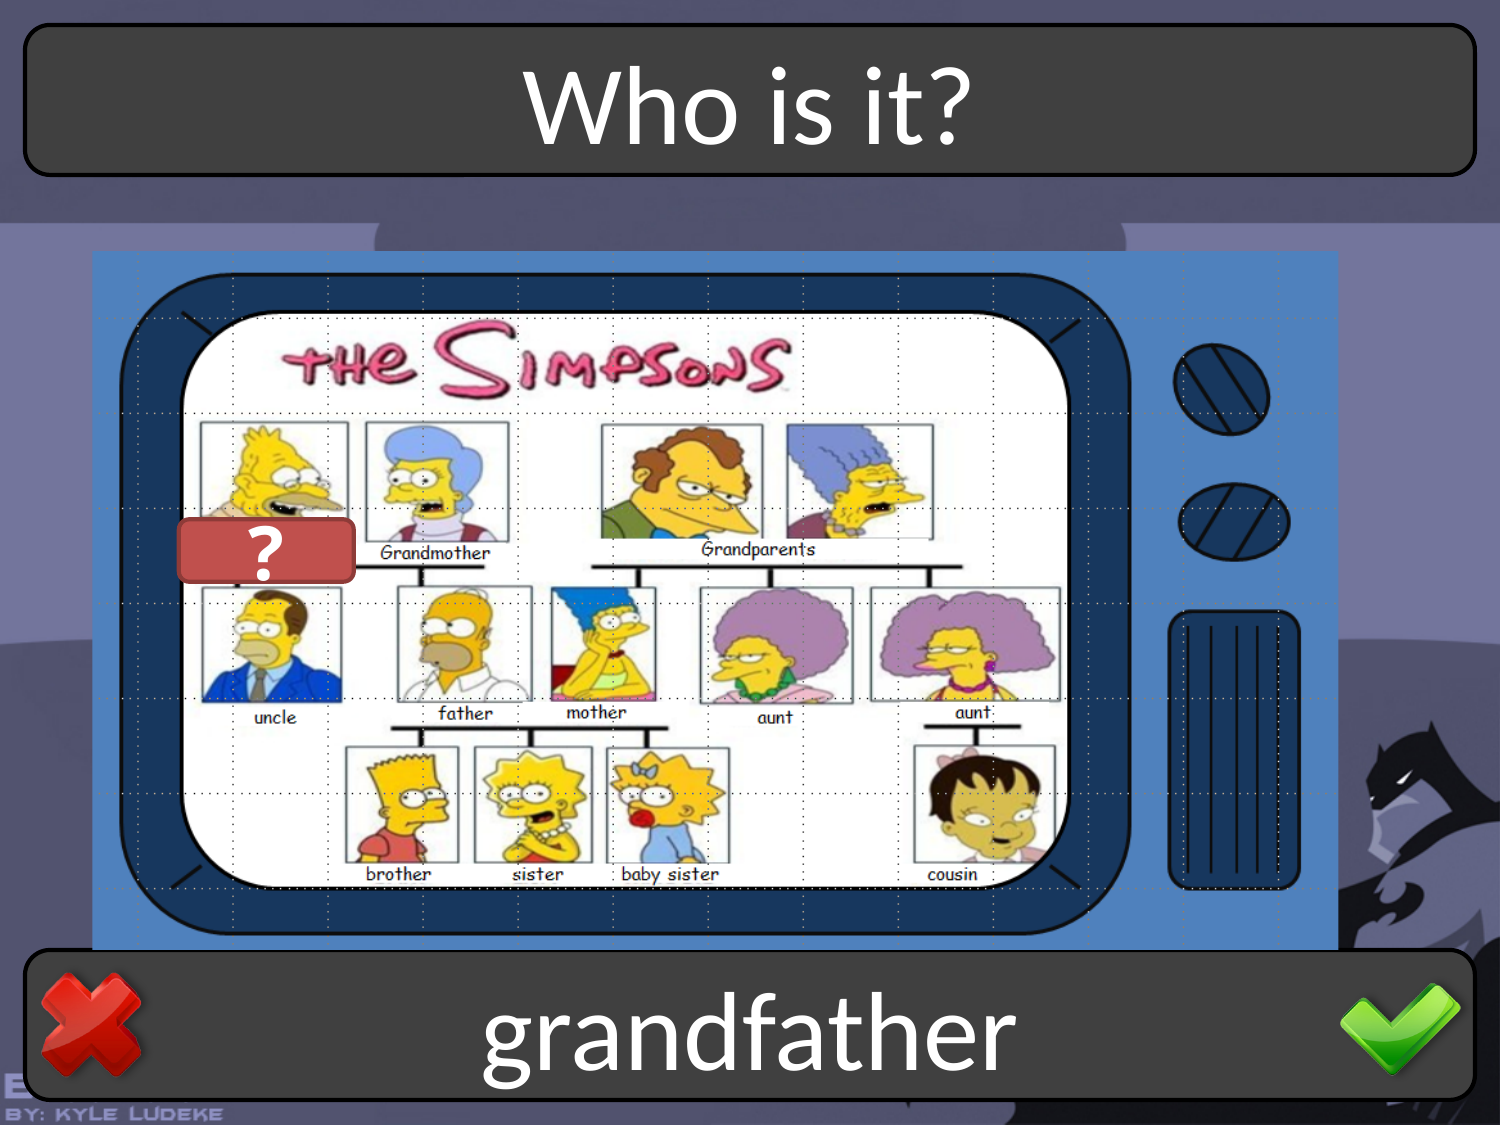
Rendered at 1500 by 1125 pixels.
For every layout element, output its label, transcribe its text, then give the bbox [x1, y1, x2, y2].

text_box grandfather [22, 947, 1471, 1103]
text_box grandfather [1474, 964, 1478, 1088]
text_box Who is it? [22, 22, 1478, 178]
picture [0, 0, 1500, 1125]
